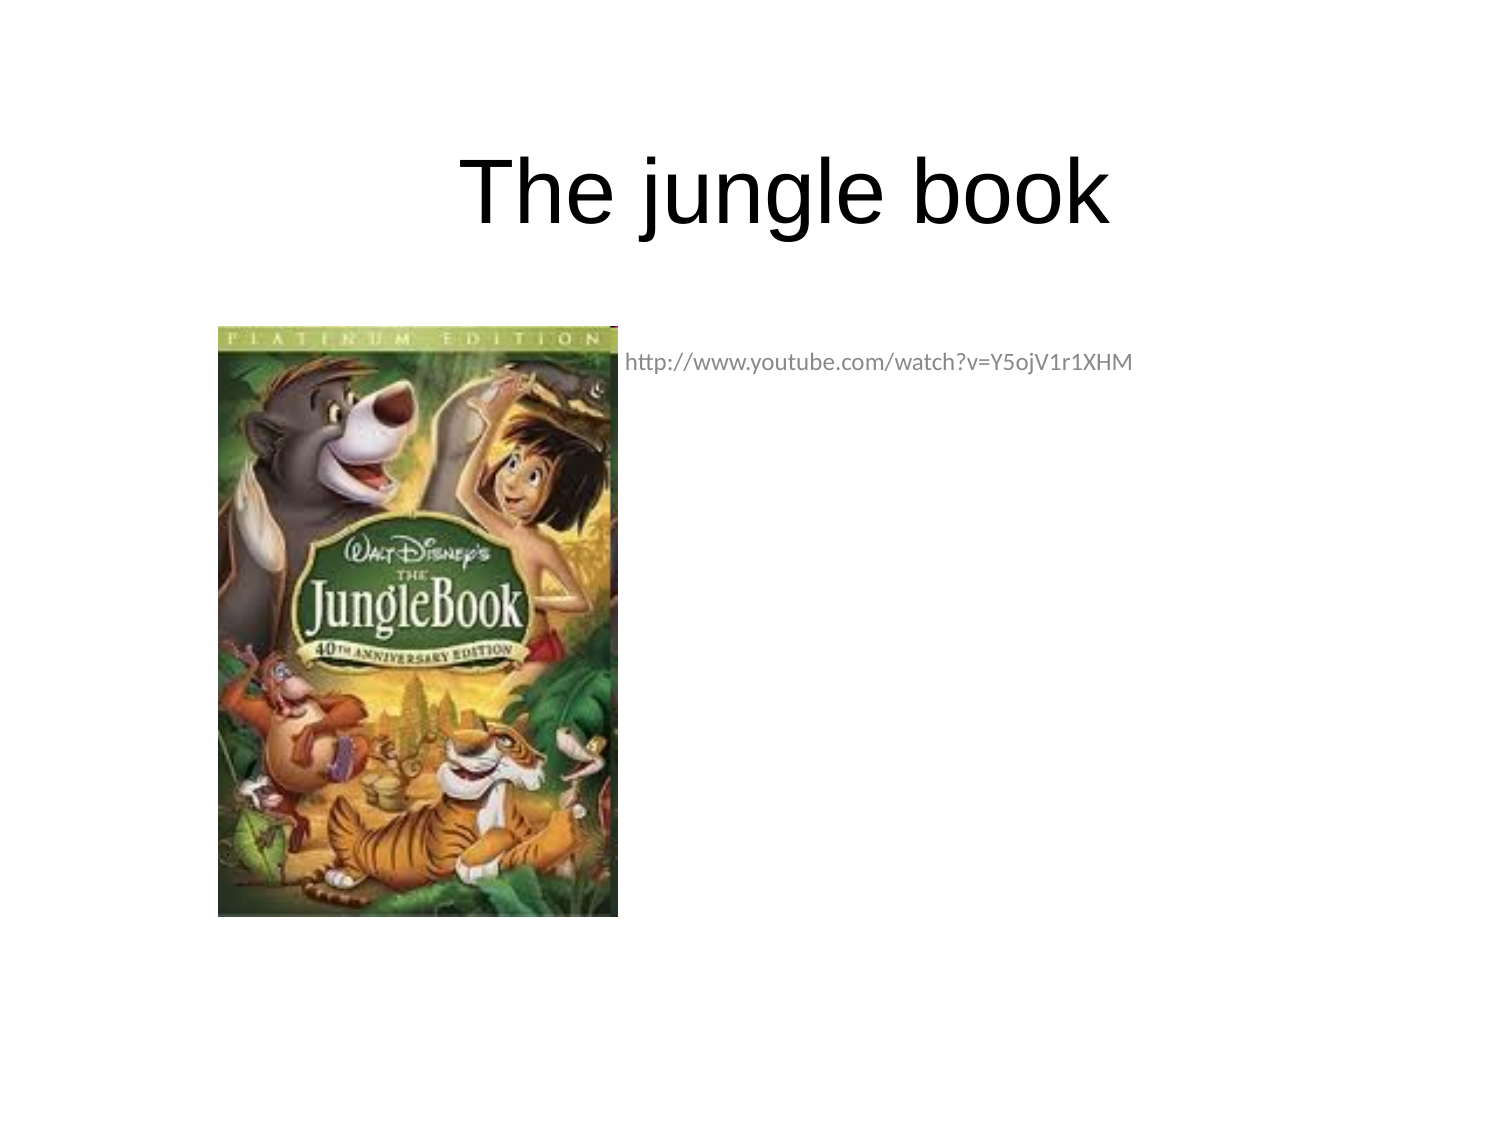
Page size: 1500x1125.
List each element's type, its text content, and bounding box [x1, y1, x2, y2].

title The jungle book [147, 66, 1423, 308]
picture [218, 326, 618, 918]
subtitle http://www.youtube.com/watch?v=Y5ojV1r1XHM [224, 337, 1276, 926]
